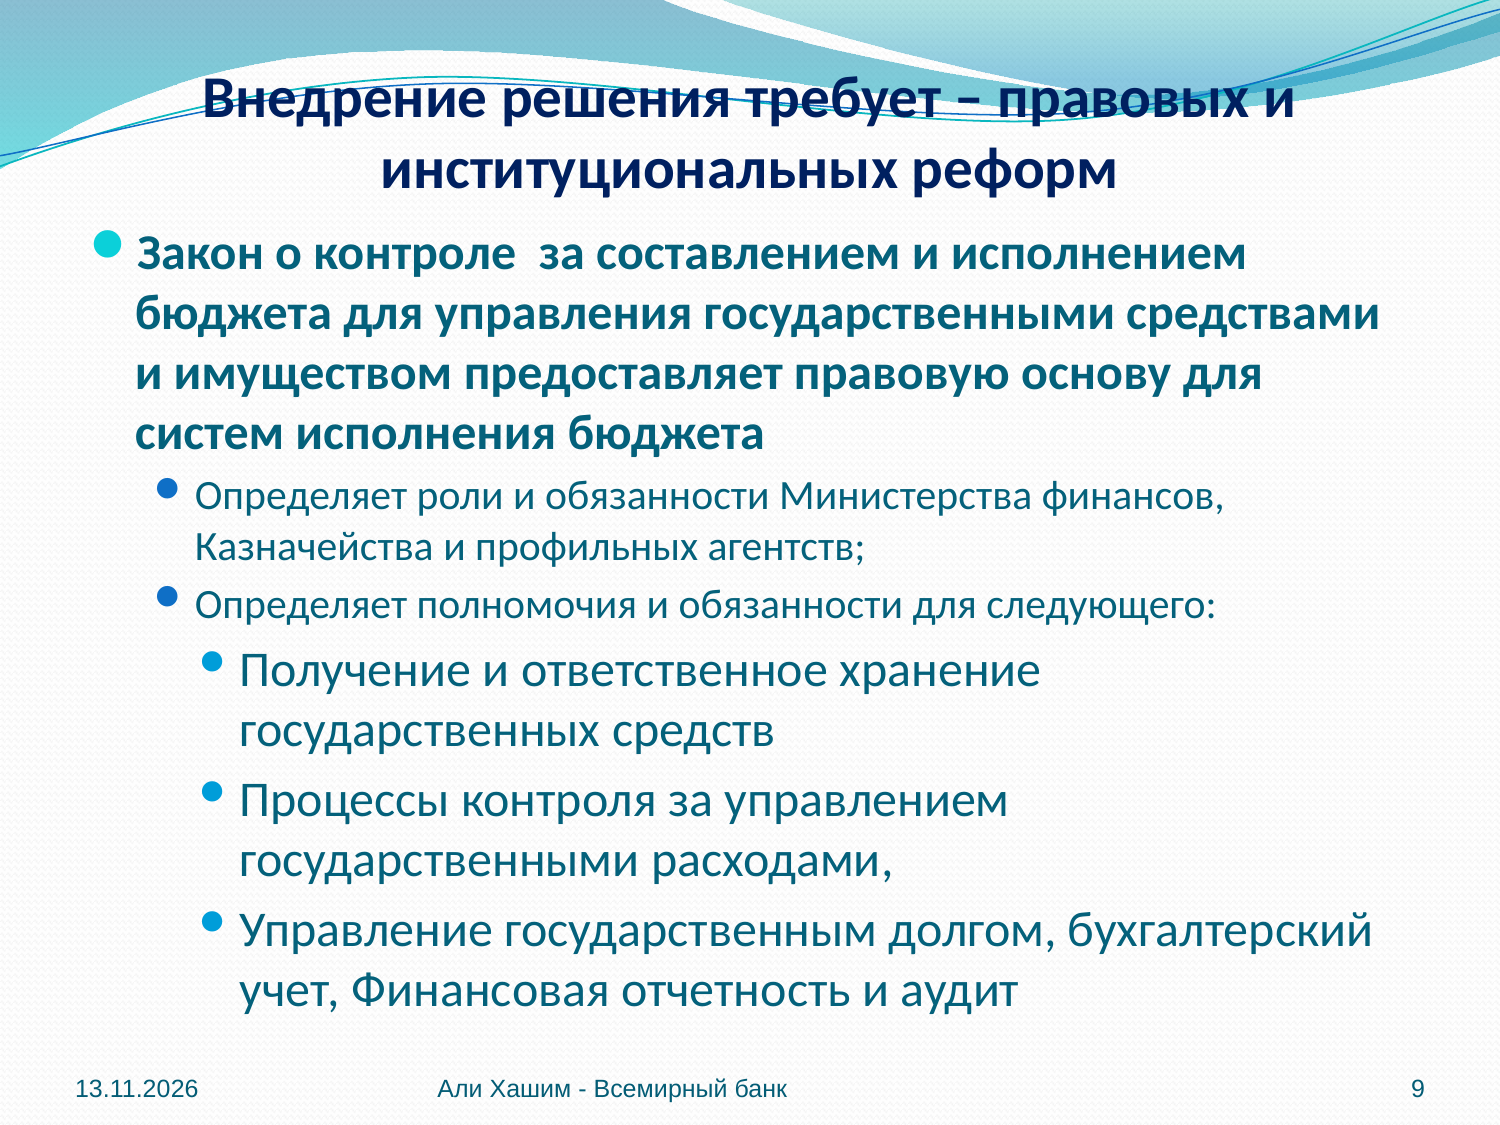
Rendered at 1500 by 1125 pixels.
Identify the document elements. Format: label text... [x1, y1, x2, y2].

slide_number 9 [1299, 1042, 1425, 1103]
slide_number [75, 1042, 425, 1103]
list Закон о контроле за составлением и исполнением бюджета для управления государственными средствами и имуществом предоставляет правовую основу для систем исполнения бюджета Определяет роли и обязанности Министерства финансов, Казначейства и профильных агентств; Определяет полномочия и обязанности для следующего: Получение и ответственное хранение государственных средств Процессы контроля за управлением государственными расходами, Управление государственным долгом, бухгалтерский учет, Финансовая отчетность и аудит [75, 212, 1425, 1005]
title Внедрение решения требует – правовых и институциональных реформ [75, 50, 1425, 200]
footer Али Хашим - Всемирный банк [437, 1042, 988, 1103]
